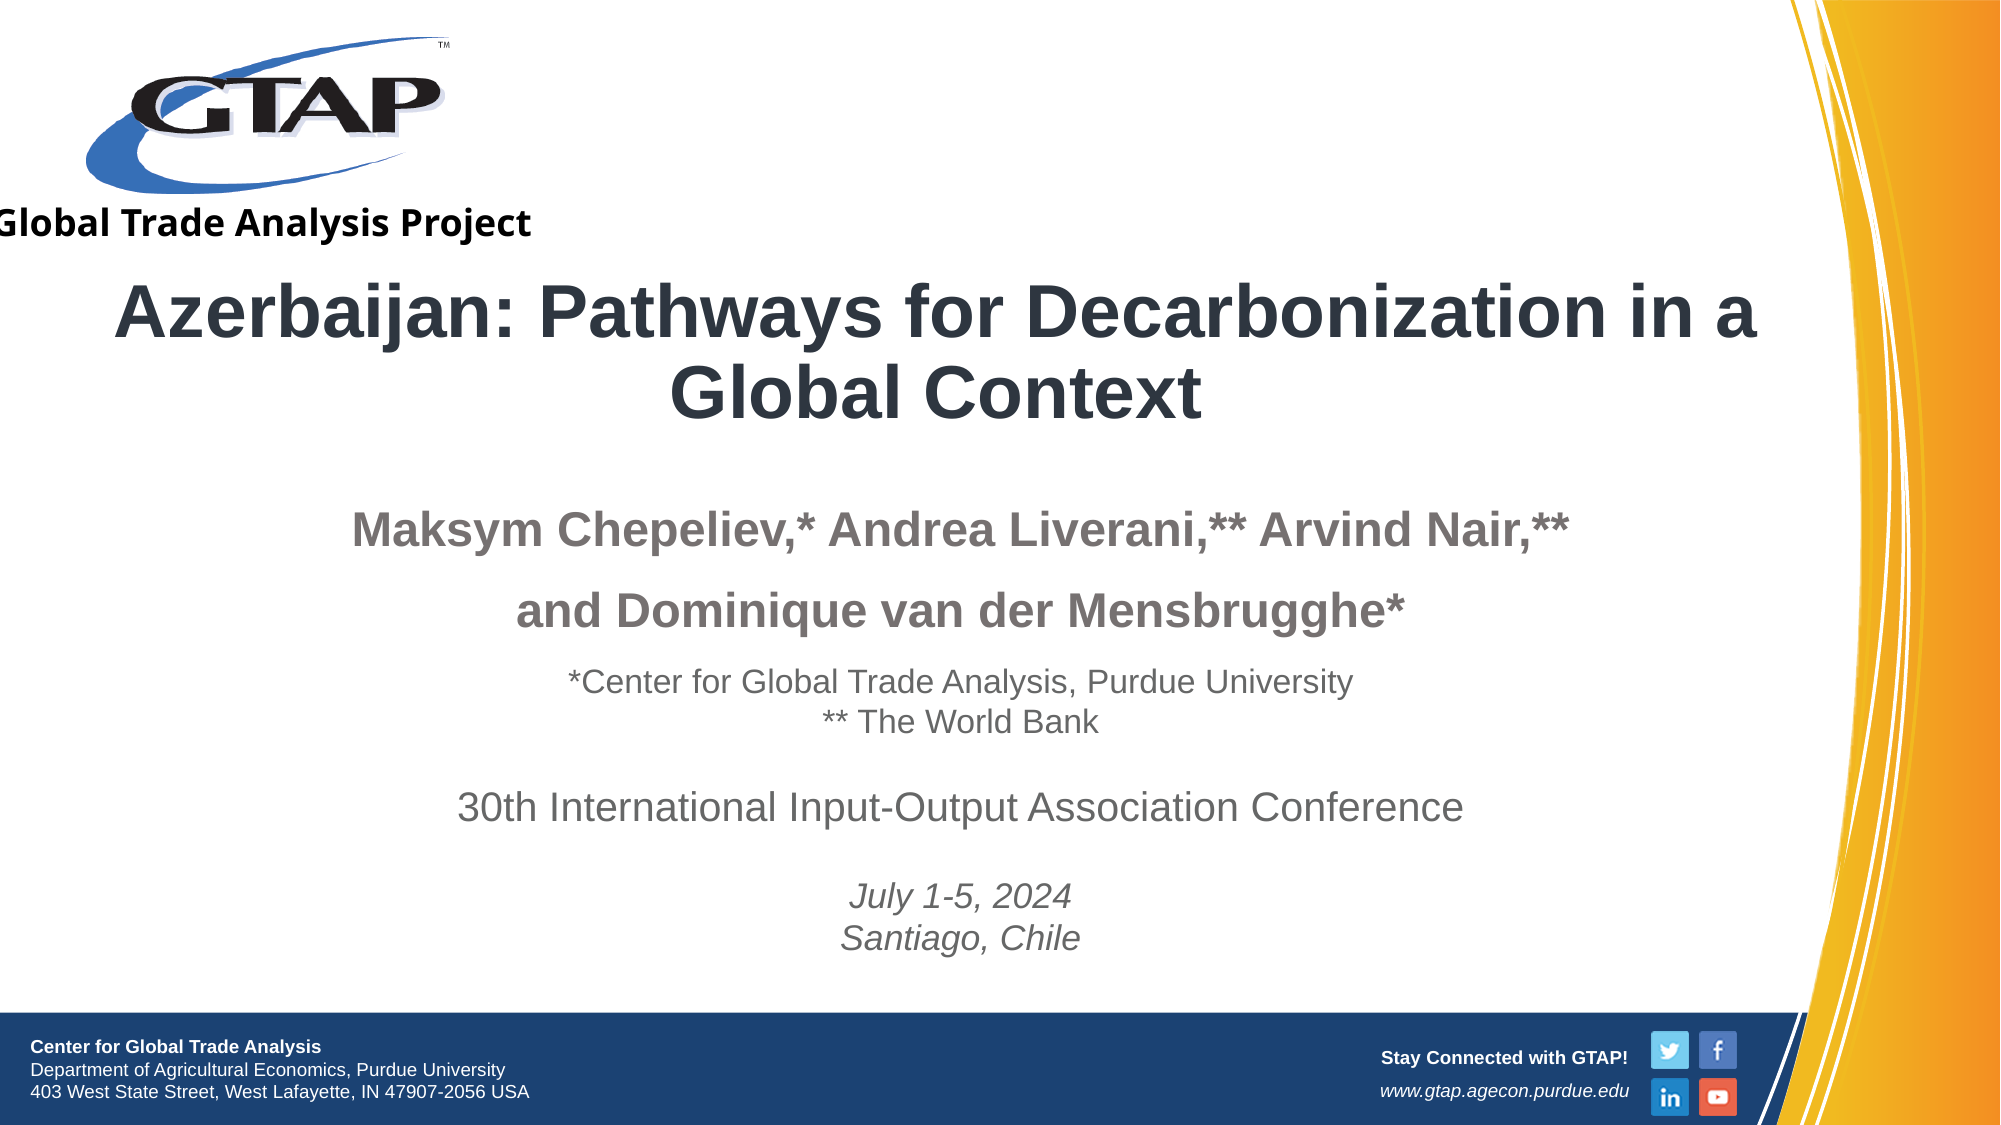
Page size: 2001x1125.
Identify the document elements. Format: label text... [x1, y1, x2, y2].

picture [86, 37, 534, 194]
picture [1699, 1078, 1737, 1116]
picture [1699, 1031, 1737, 1069]
title Azerbaijan: Pathways for Decarbonization in a Global Context [28, 243, 1845, 465]
picture [1651, 1078, 1689, 1116]
picture [1651, 1031, 1689, 1069]
subtitle Maksym Chepeliev,* Andrea Liverani,** Arvind Nair,** and Dominique van der Mensbrugghe* *Center for Global Trade Analysis, Purdue University ** The World Bank 30th International Input-Output Association Conference July 1-5, 2024 Santiago, Chile [171, 489, 1750, 969]
